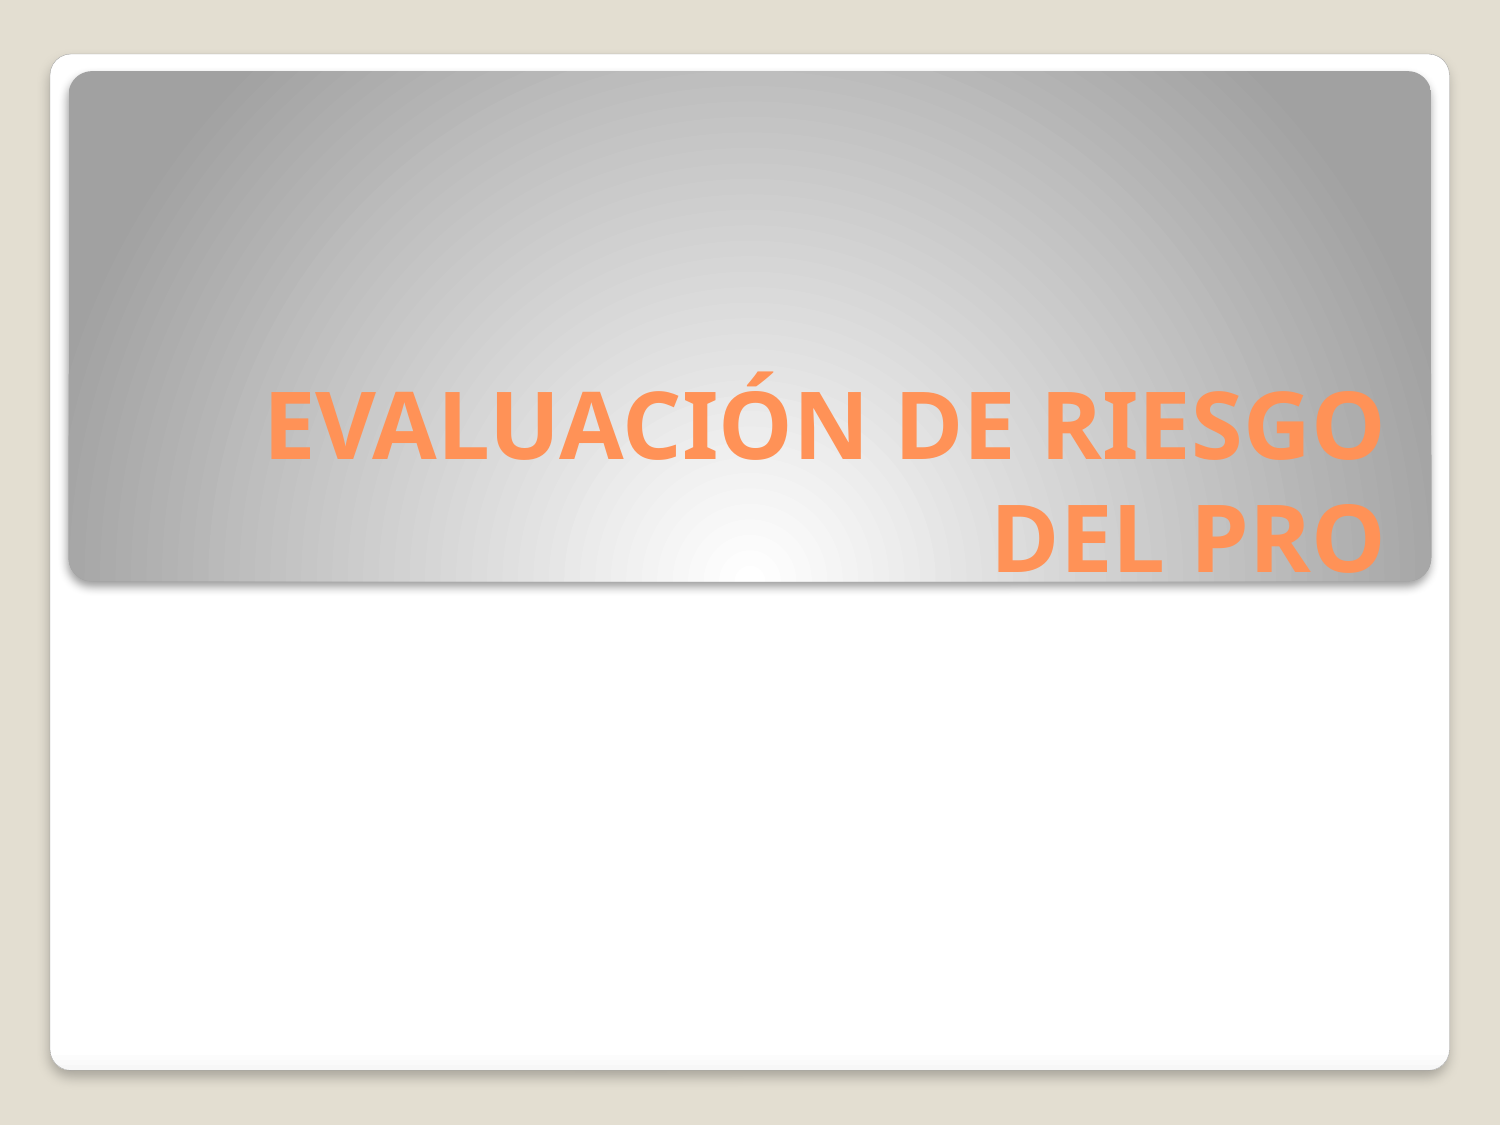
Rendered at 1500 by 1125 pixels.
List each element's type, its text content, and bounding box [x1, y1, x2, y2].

title EVALUACIÓN DE RIESGO DEL PRO [118, 298, 1394, 599]
